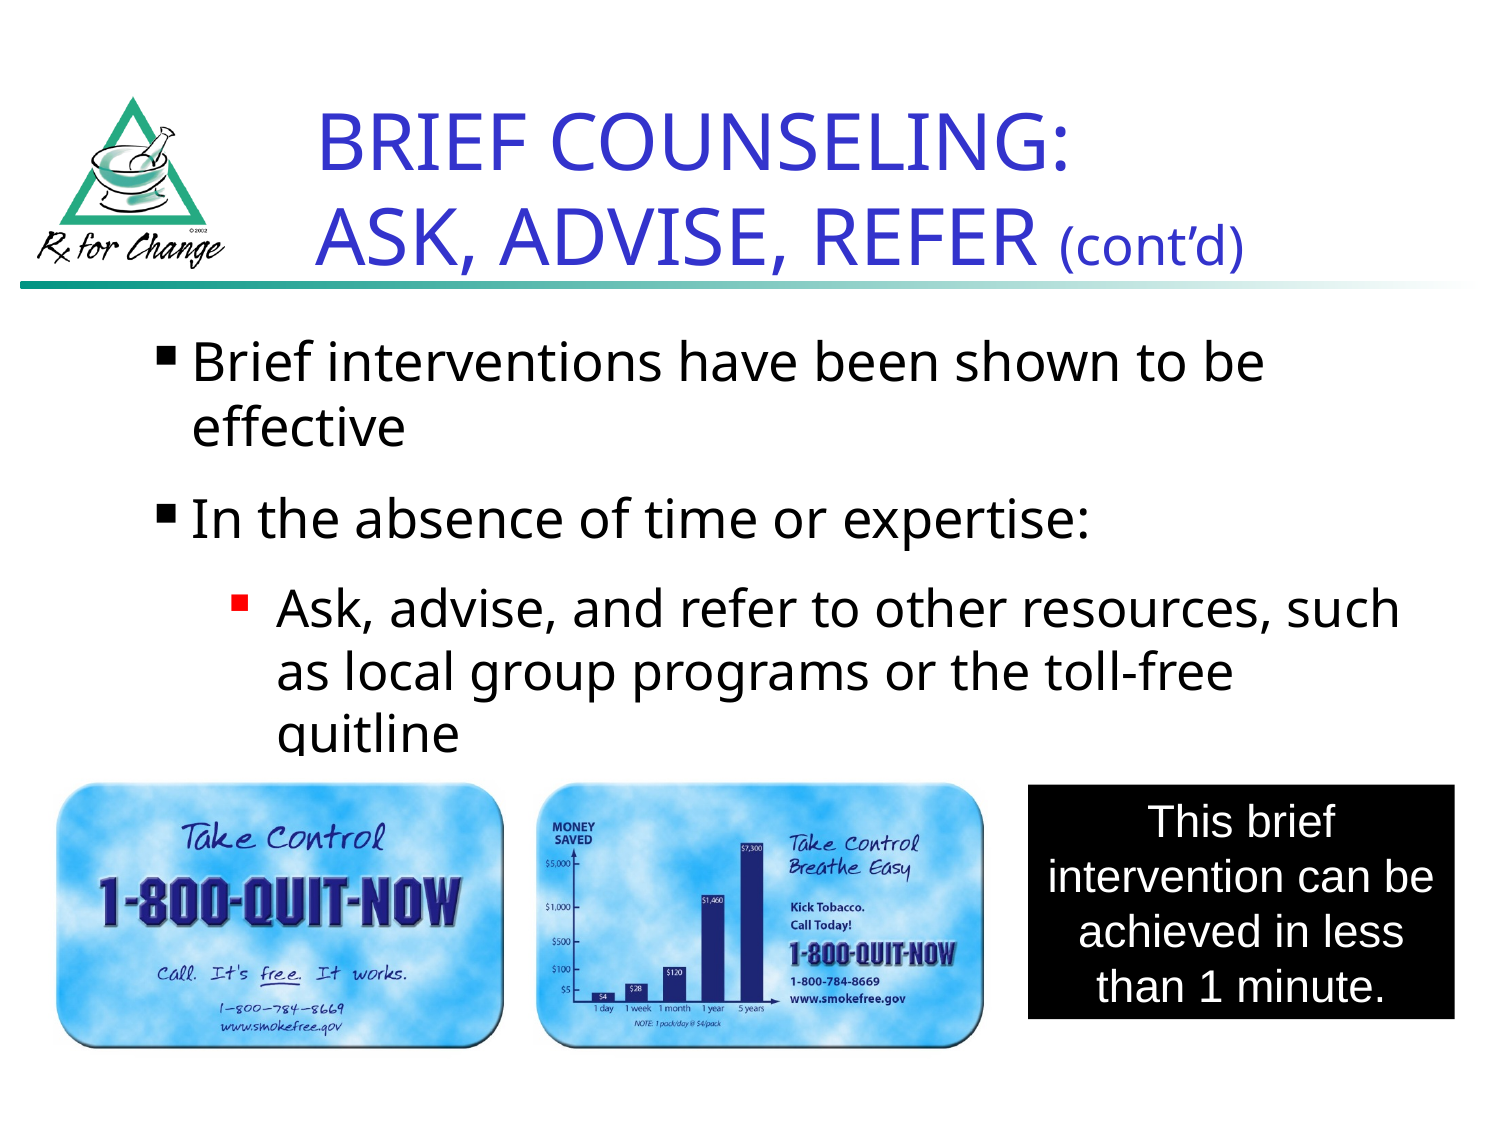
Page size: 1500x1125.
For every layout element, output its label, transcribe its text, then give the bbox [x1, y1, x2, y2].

picture [26, 755, 1015, 1074]
title BRIEF COUNSELING: ASK, ADVISE, REFER (cont’d) [299, 101, 1468, 289]
picture [37, 96, 225, 269]
text_box This brief intervention can be achieved in less than 1 minute. [1028, 784, 1455, 1020]
list Brief interventions have been shown to be effective In the absence of time or expertise: Ask, advise, and refer to other resources, such as local group programs or the toll-free quitline 1-800-QUIT-NOW [138, 320, 1448, 1057]
